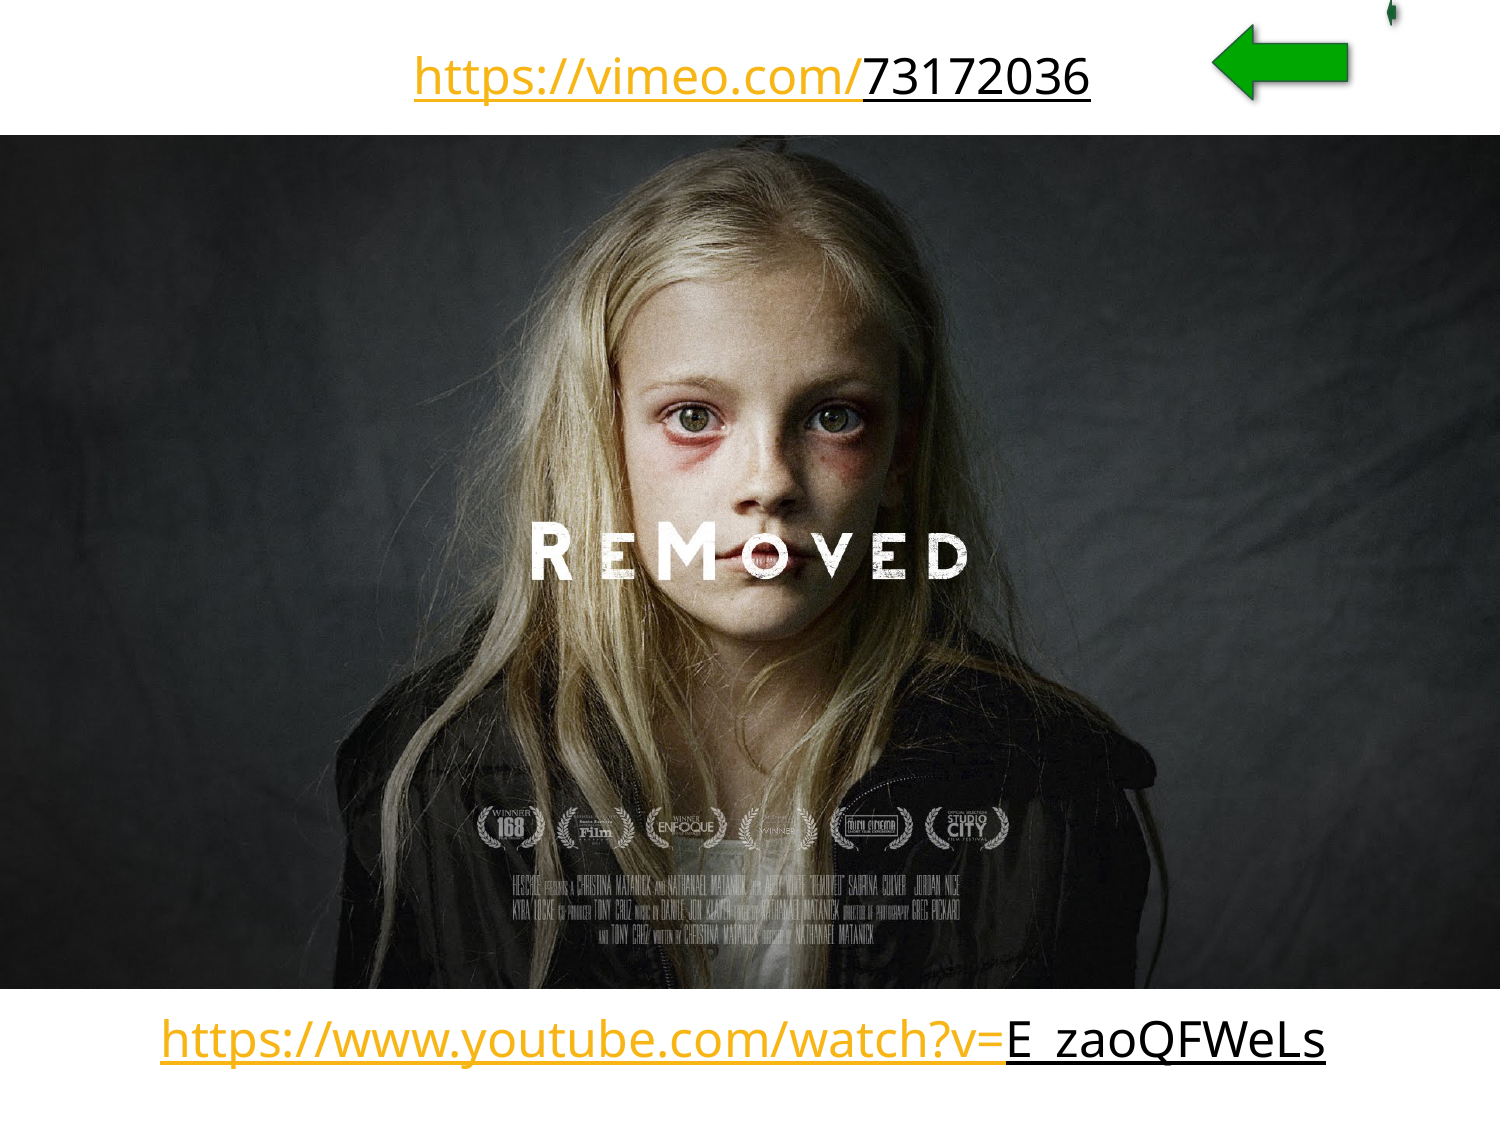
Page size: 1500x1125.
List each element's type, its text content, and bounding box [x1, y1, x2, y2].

text_box https://www.youtube.com/watch?v=E_zaoQFWeLs [0, 999, 1500, 1083]
text_box https://vimeo.com/73172036 [399, 37, 1119, 121]
text_box [1211, 24, 1349, 101]
picture [0, 135, 1500, 990]
text_box [1386, 0, 1396, 26]
